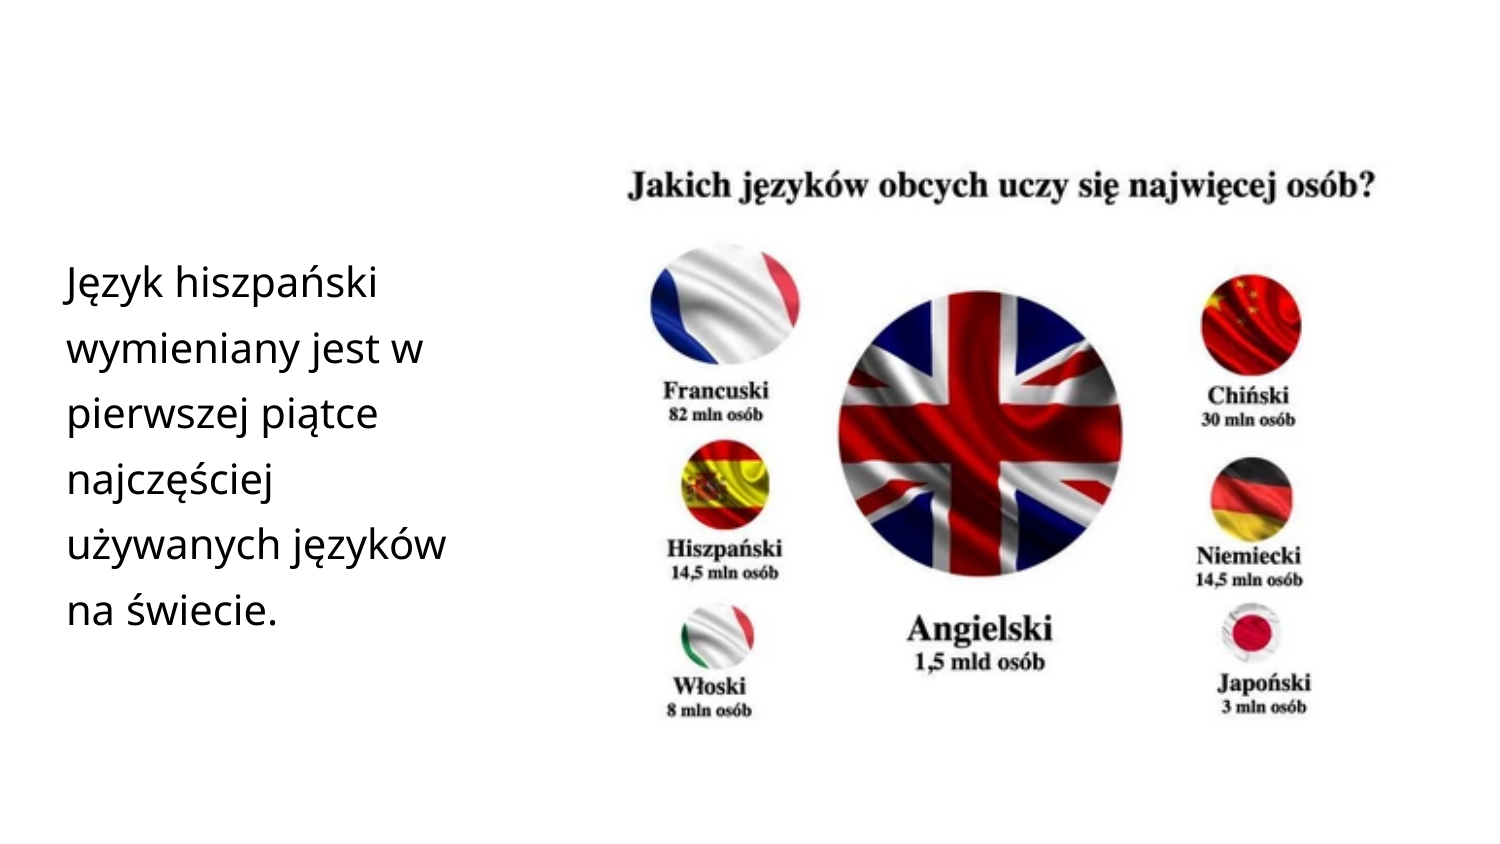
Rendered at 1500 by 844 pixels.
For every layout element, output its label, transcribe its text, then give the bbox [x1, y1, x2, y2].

picture [587, 115, 1403, 728]
list Język hiszpański wymieniany jest w pierwszej piątce najczęściej używanych języków na świecie. [51, 229, 512, 687]
